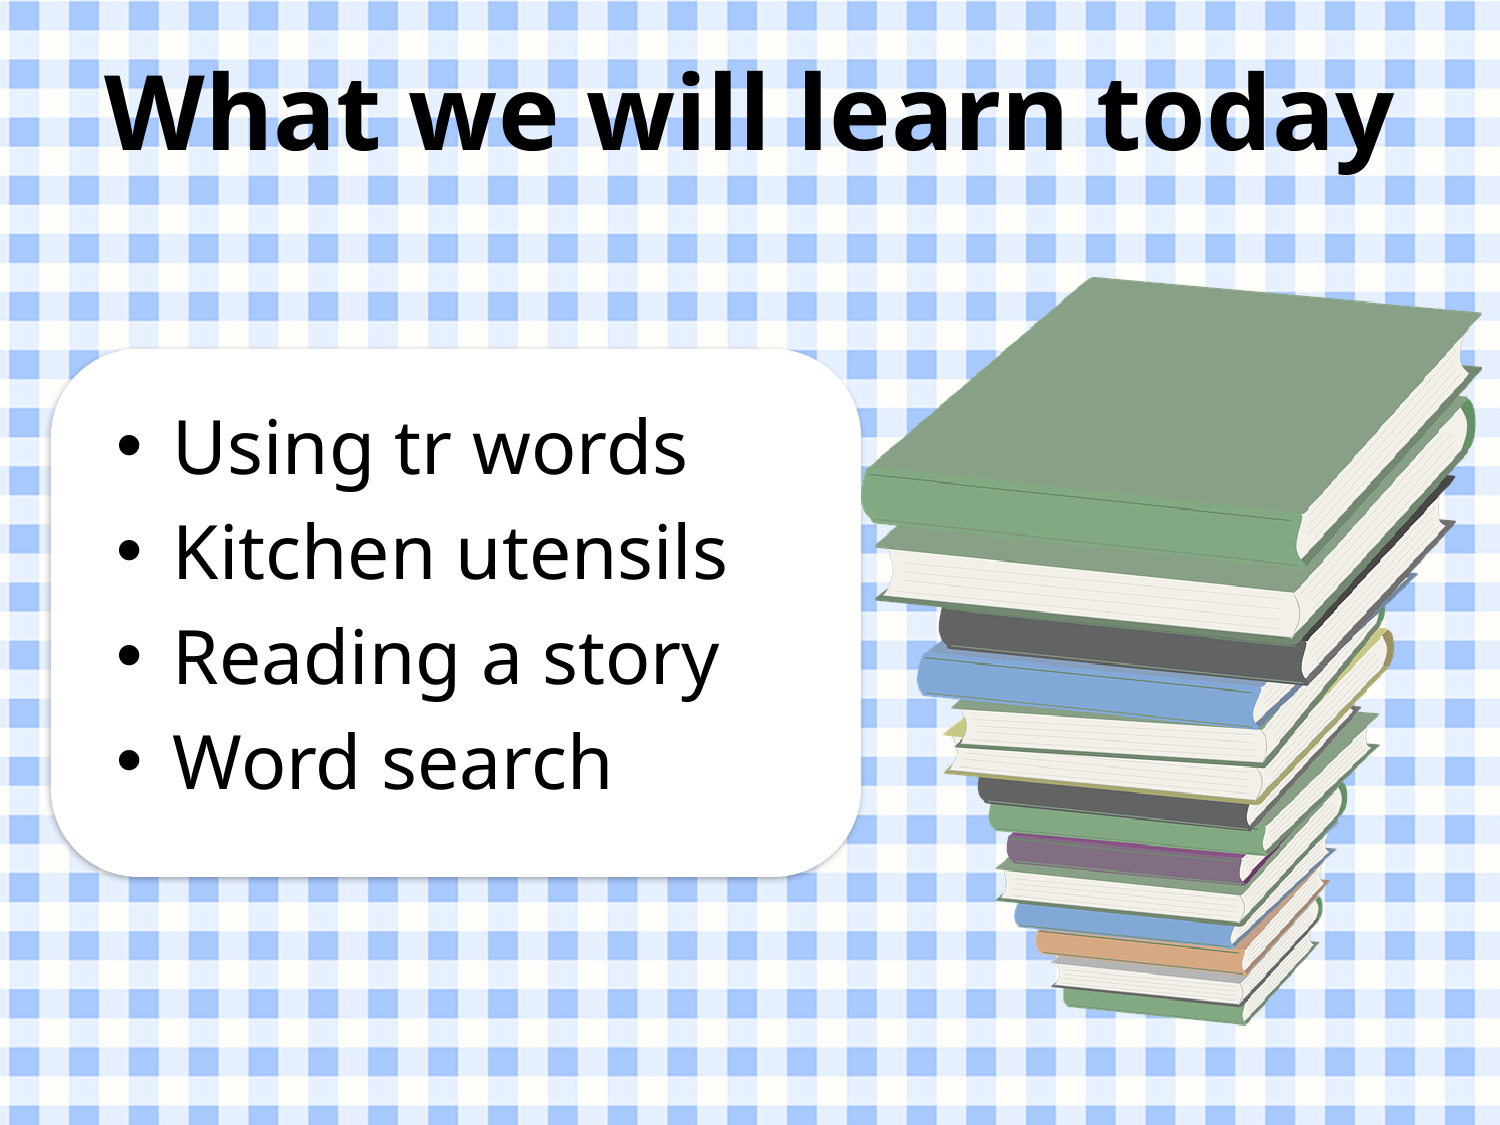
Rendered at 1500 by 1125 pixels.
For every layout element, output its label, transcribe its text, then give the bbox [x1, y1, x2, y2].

text_box [50, 348, 855, 874]
title What we will learn today [75, 14, 1425, 203]
list Using tr words Kitchen utensils Reading a story Word search [101, 391, 800, 1125]
picture [0, 0, 1500, 1125]
